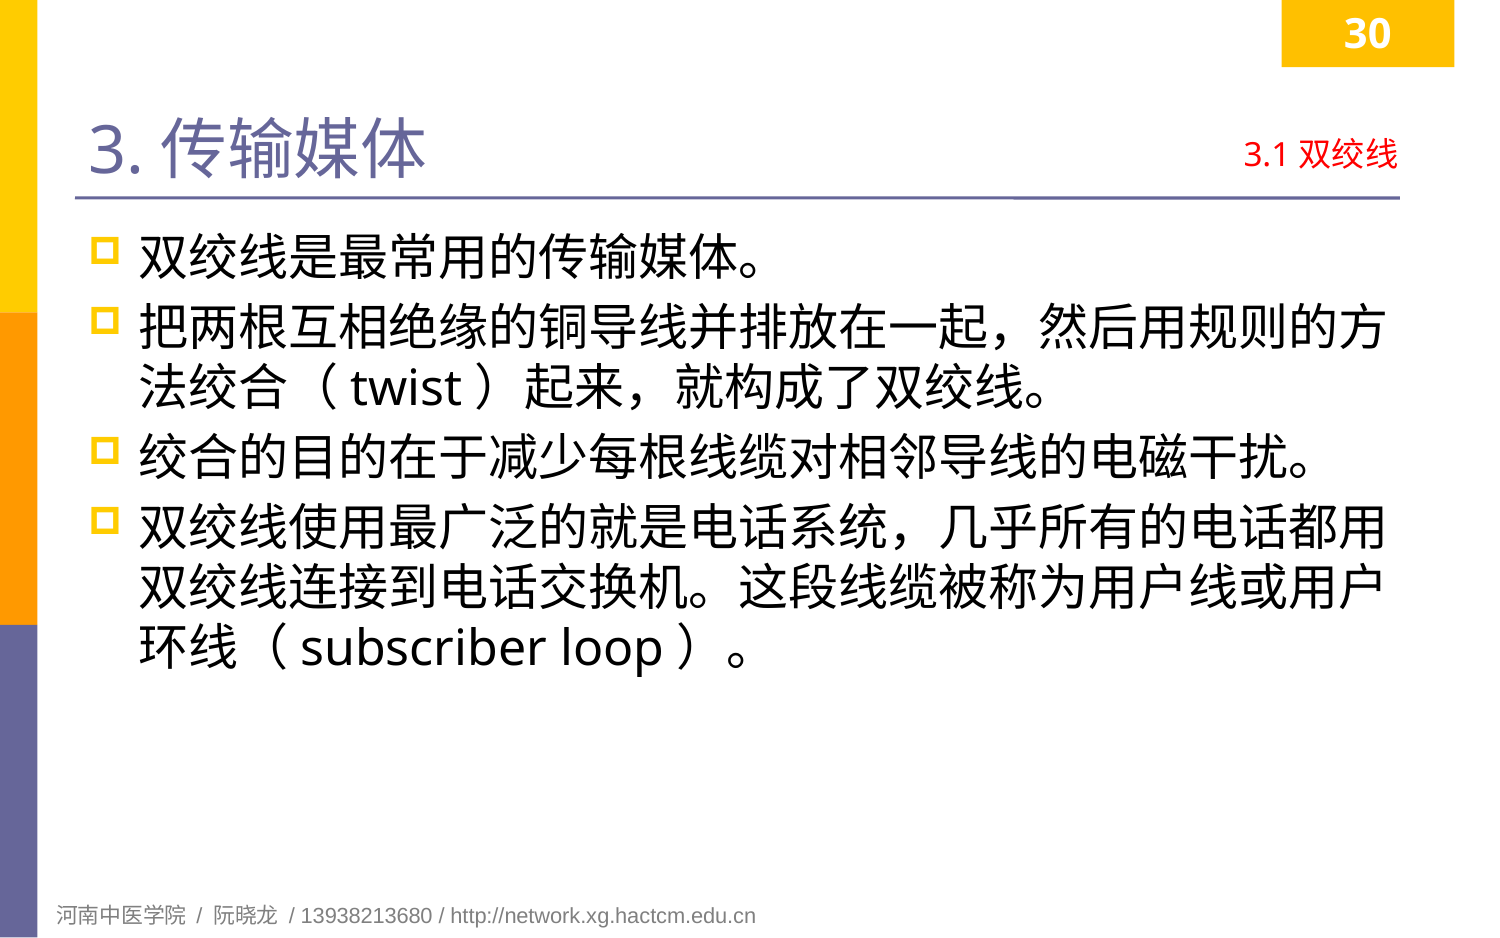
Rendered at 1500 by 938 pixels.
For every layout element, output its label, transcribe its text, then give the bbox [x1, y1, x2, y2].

list 3.1双绞线 [939, 126, 1412, 186]
title 3.传输媒体 [75, 37, 1425, 194]
slide_number 30 [1281, 0, 1455, 68]
list 双绞线是最常用的传输媒体。 把两根互相绝缘的铜导线并排放在一起，然后用规则的方法绞合（twist）起来，就构成了双绞线。 绞合的目的在于减少每根线缆对相邻导线的电磁干扰。 双绞线使用最广泛的就是电话系统，几乎所有的电话都用双绞线连接到电话交换机。这段线缆被称为用户线或用户环线（subscriber loop）。 [75, 218, 1425, 839]
